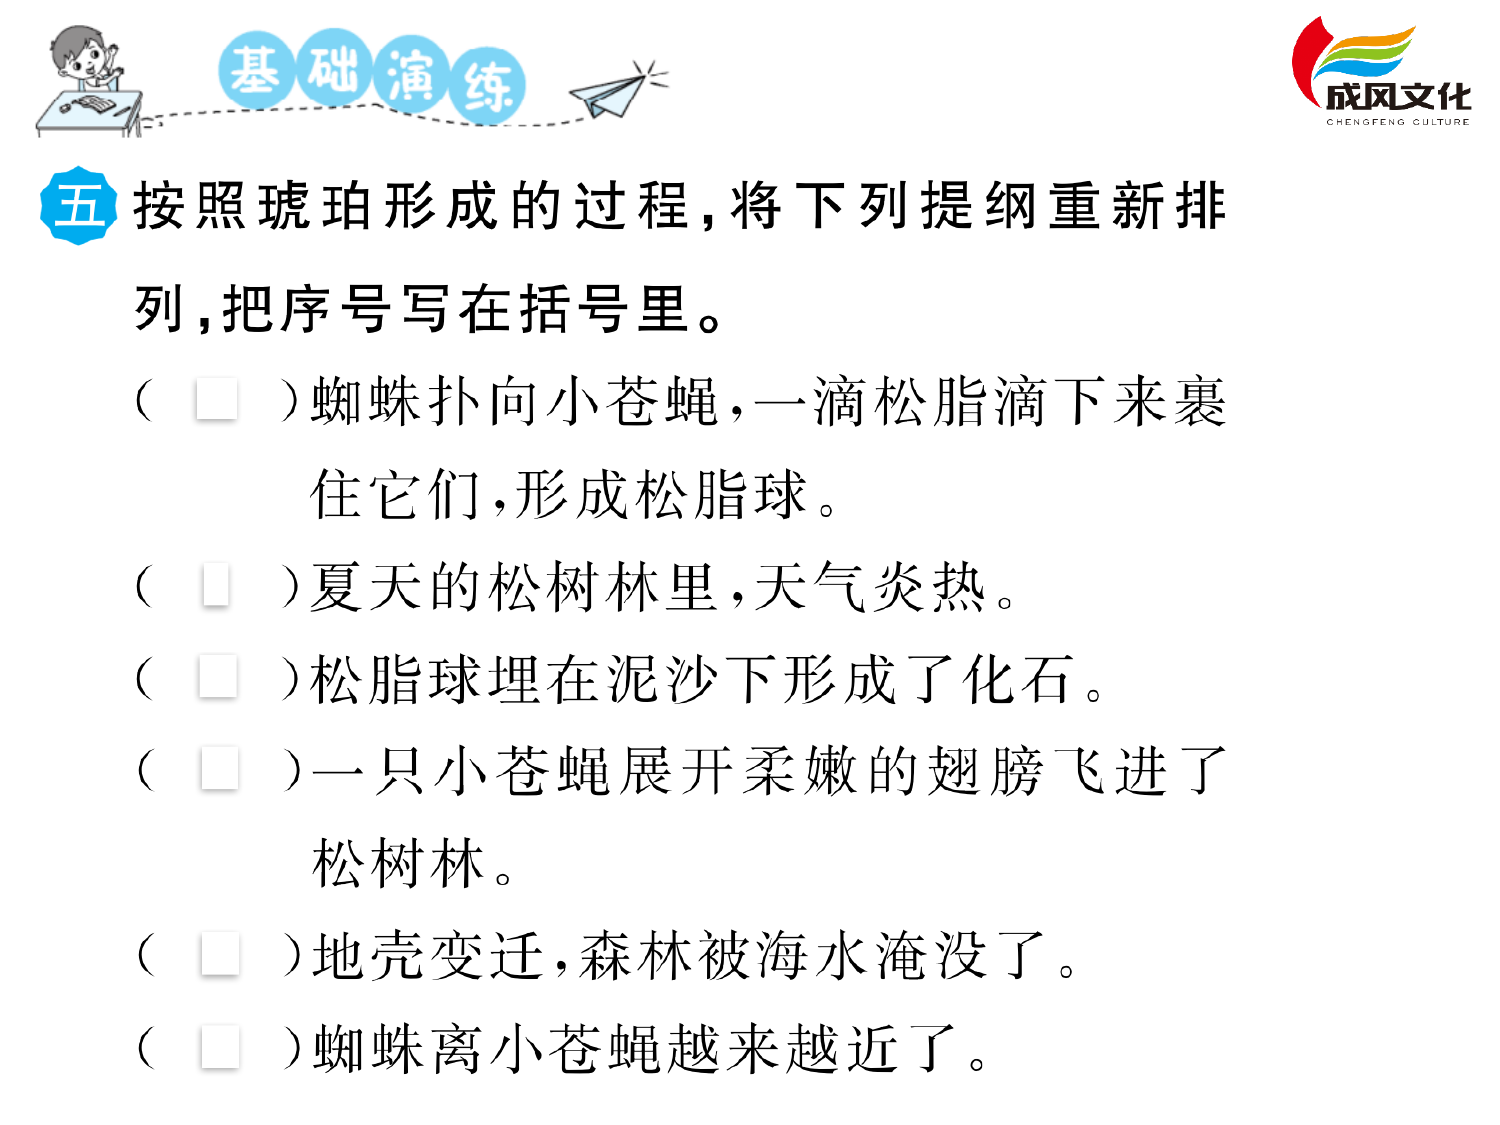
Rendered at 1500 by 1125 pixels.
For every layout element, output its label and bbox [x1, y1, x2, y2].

picture [29, 10, 1377, 1091]
picture [1281, 0, 1489, 136]
